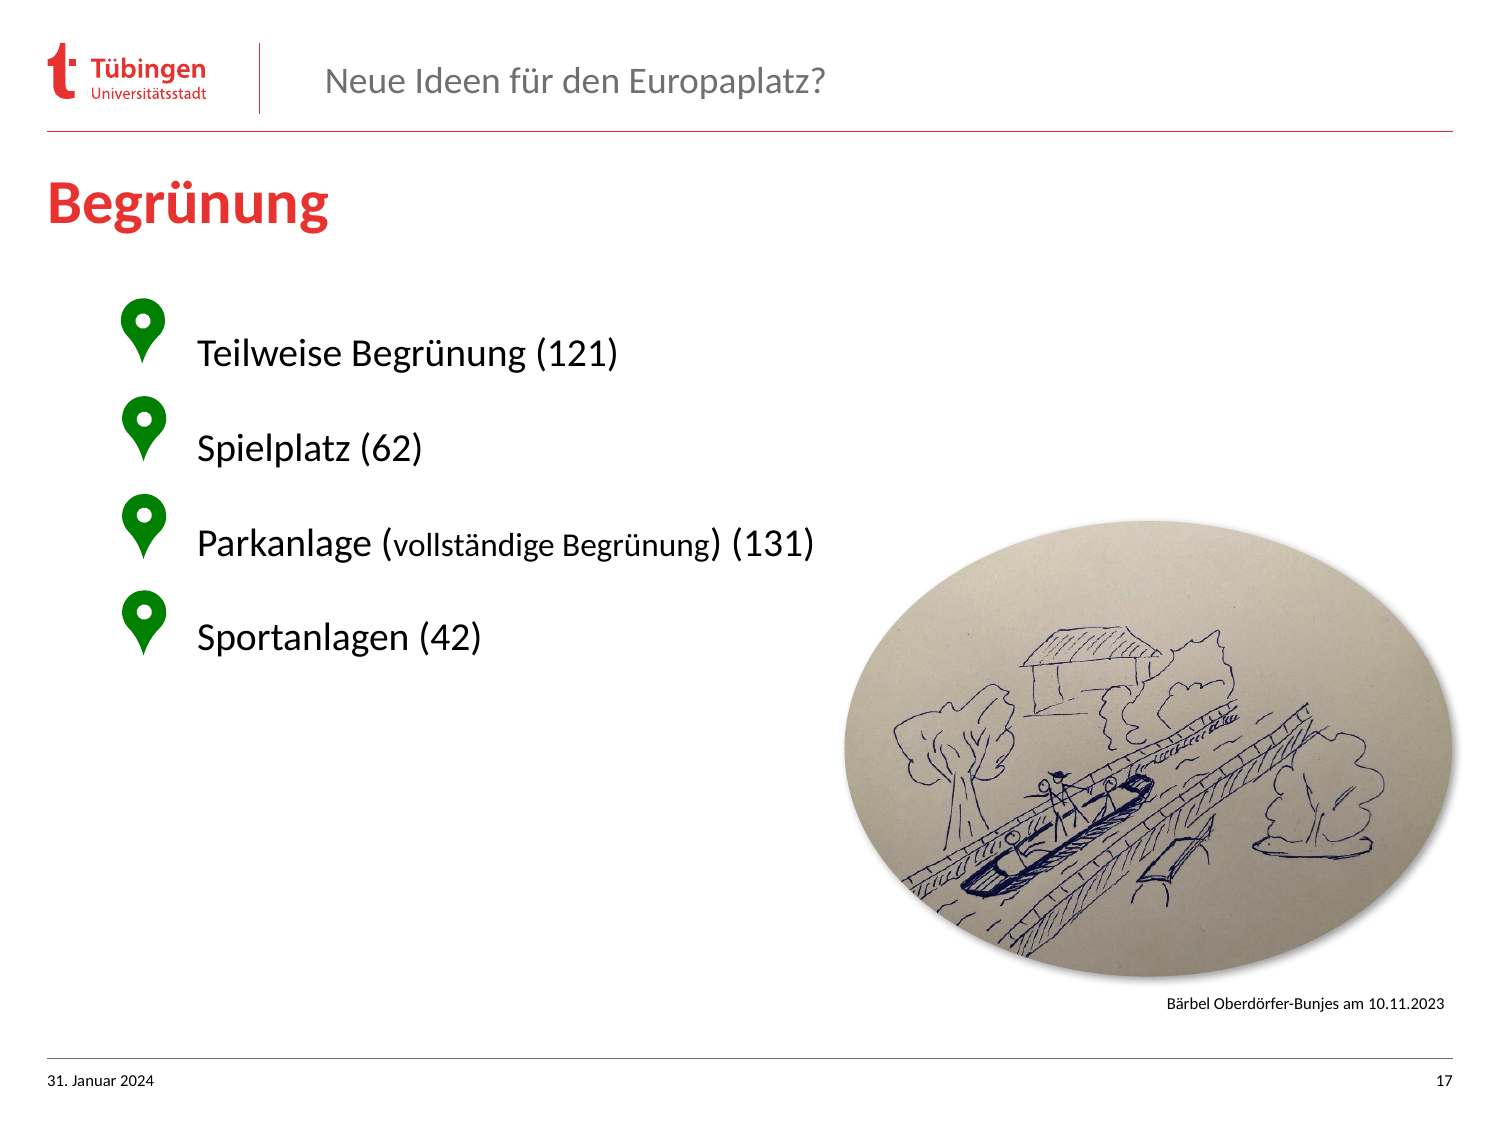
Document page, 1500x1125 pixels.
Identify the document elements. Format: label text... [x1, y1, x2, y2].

footer Neue Ideen für den Europaplatz? [324, 42, 1453, 114]
title Begrünung [47, 166, 1453, 278]
text_box [134, 505, 154, 525]
text_box Bärbel Oberdörfer-Bunjes am 10.11.2023 [1152, 985, 1461, 1020]
text_box [118, 296, 168, 366]
text_box [133, 311, 153, 331]
text_box [120, 394, 169, 464]
text_box [134, 602, 154, 622]
picture [844, 520, 1453, 977]
text_box [120, 491, 169, 562]
text_box [120, 588, 169, 658]
slide_number 17 [1370, 1064, 1453, 1094]
text_box [134, 409, 154, 429]
list Teilweise Begrünung (121) Spielplatz (62) Parkanlage (vollständige Begrünung) (131) Sportanlagen (42) [47, 278, 1453, 1029]
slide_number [47, 1064, 302, 1094]
